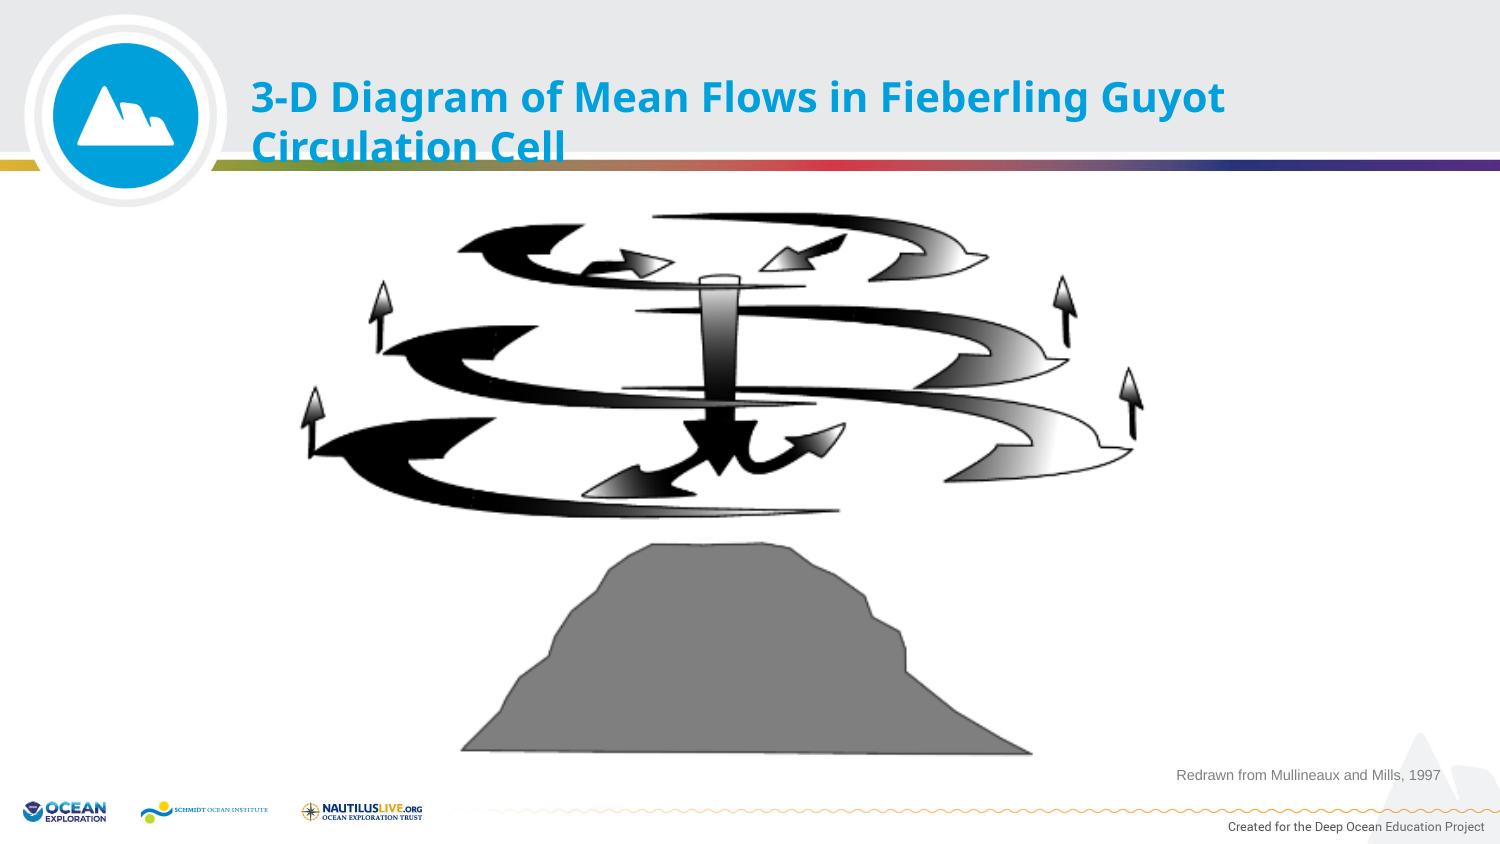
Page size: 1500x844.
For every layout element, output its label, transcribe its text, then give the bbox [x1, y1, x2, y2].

picture [0, 0, 1500, 844]
text_box Redrawn from Mullineaux and Mills, 1997 [1161, 757, 1500, 793]
text_box 3-D Diagram of Mean Flows in Fieberling Guyot Circulation Cell [235, 55, 1470, 249]
